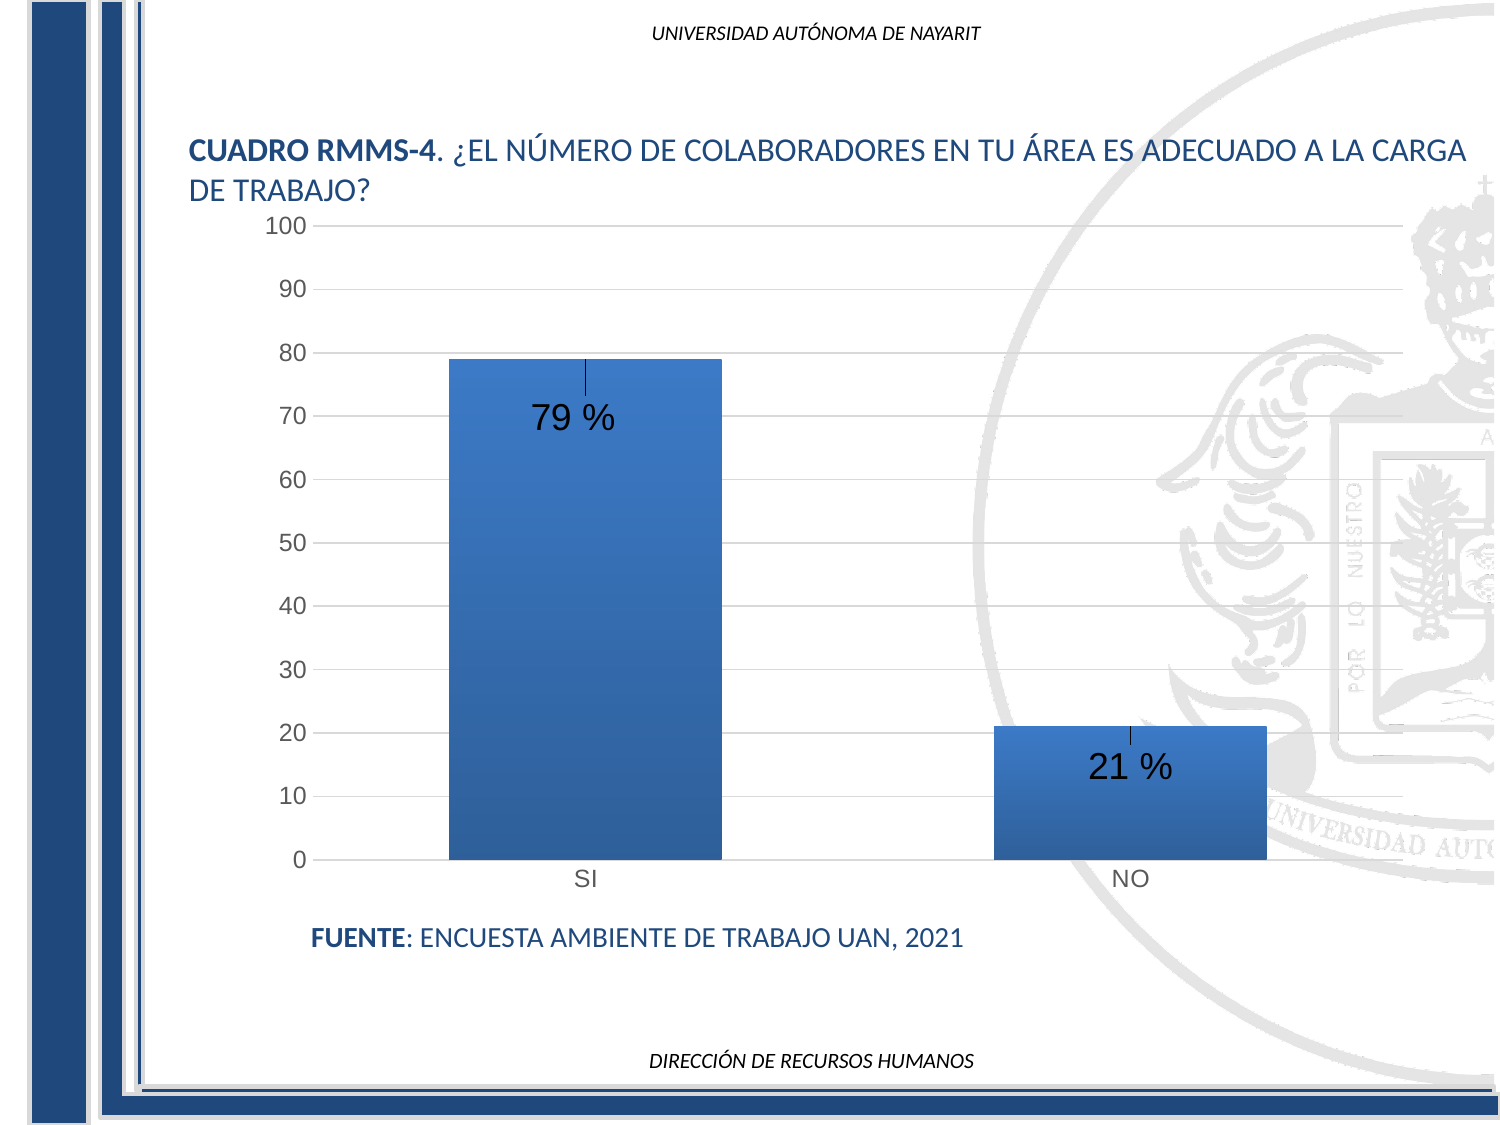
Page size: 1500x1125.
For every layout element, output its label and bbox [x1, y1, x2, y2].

chart [240, 198, 1427, 907]
text_box [29, 0, 1500, 1125]
